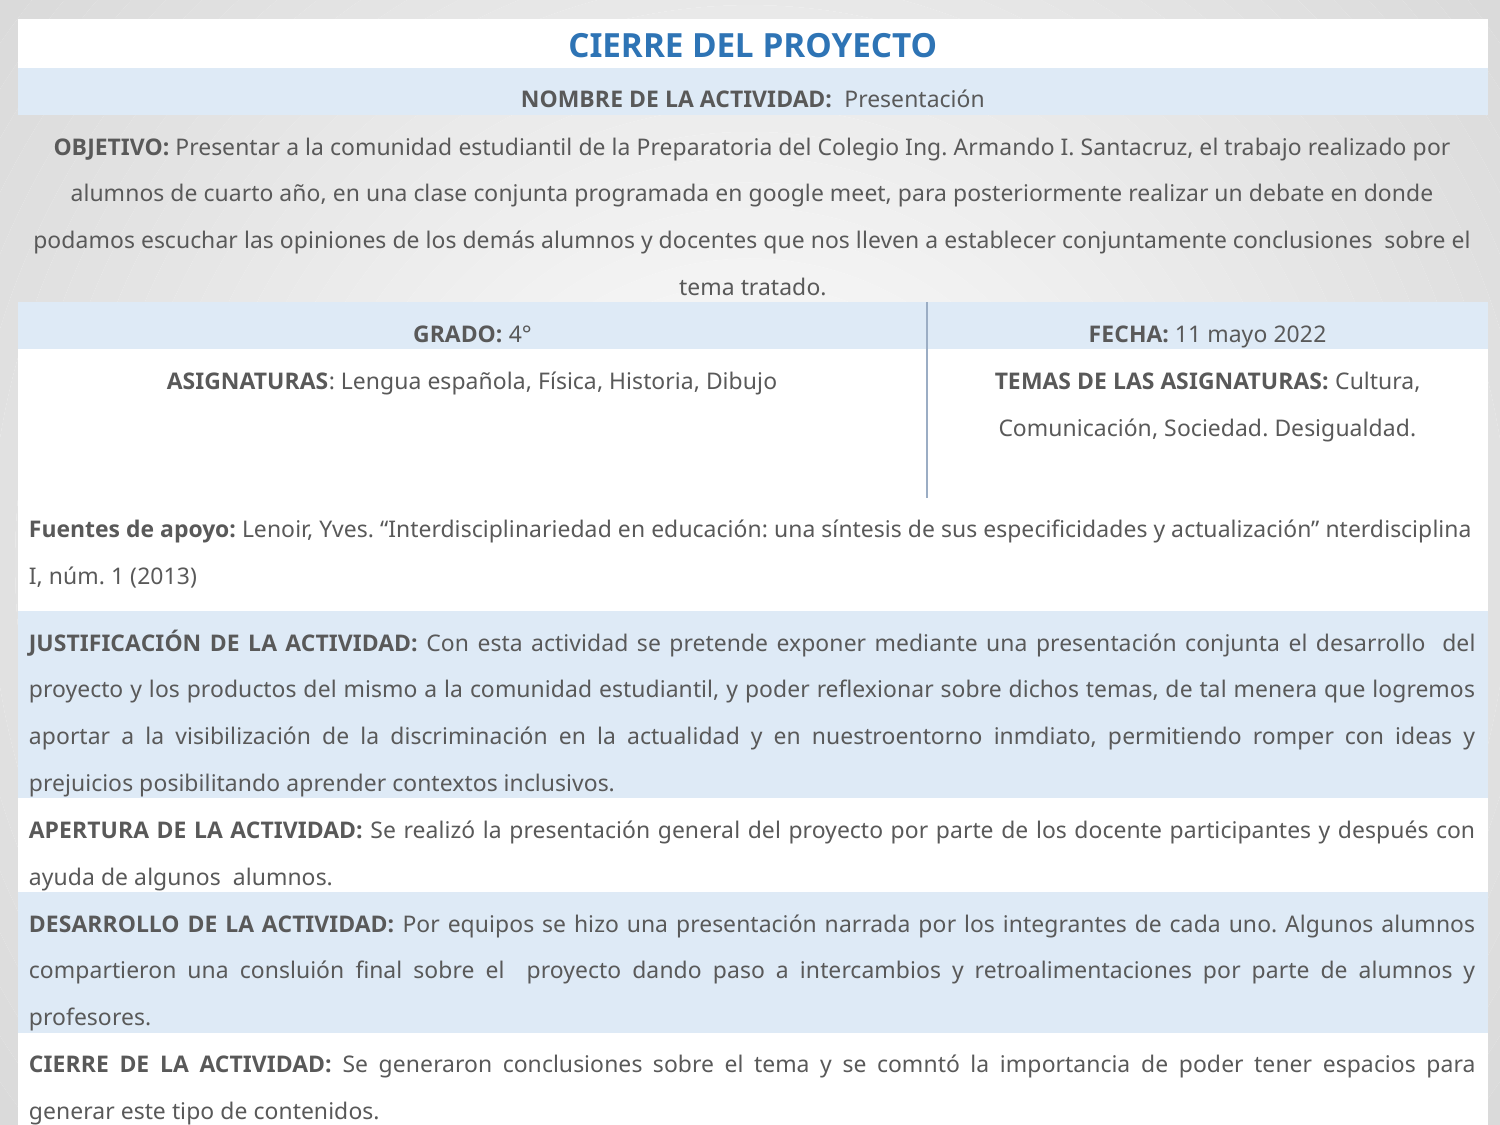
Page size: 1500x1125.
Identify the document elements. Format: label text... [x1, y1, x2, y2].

table_cell NOMBRE DE LA ACTIVIDAD: Presentación [18, 68, 1488, 115]
table_cell DESARROLLO DE LA ACTIVIDAD: Por equipos se hizo una presentación narrada por los integrantes de cada uno. Algunos alumnos compartieron una consluión final sobre el proyecto dando paso a intercambios y retroalimentaciones por parte de alumnos y profesores. [18, 892, 1488, 1033]
table_cell FECHA: 11 mayo 2022 [928, 302, 1488, 349]
table_header CIERRE DEL PROYECTO [18, 19, 1488, 68]
table_cell TEMAS DE LAS ASIGNATURAS: Cultura, Comunicación, Sociedad. Desigualdad. [928, 349, 1488, 498]
table_cell ASIGNATURAS: Lengua española, Física, Historia, Dibujo [18, 349, 926, 498]
table_cell APERTURA DE LA ACTIVIDAD: Se realizó la presentación general del proyecto por parte de los docente participantes y después con ayuda de algunos alumnos. [18, 798, 1488, 892]
table_cell OBJETIVO: Presentar a la comunidad estudiantil de la Preparatoria del Colegio Ing. Armando I. Santacruz, el trabajo realizado por alumnos de cuarto año, en una clase conjunta programada en google meet, para posteriormente realizar un debate en donde podamos escuchar las opiniones de los demás alumnos y docentes que nos lleven a establecer conjuntamente conclusiones sobre el tema tratado. [18, 115, 1488, 302]
table_cell Fuentes de apoyo: Lenoir, Yves. “Interdisciplinariedad en educación: una síntesis de sus especificidades y actualización” nterdisciplina I, núm. 1 (2013) [18, 498, 1488, 611]
table_cell JUSTIFICACIÓN DE LA ACTIVIDAD: Con esta actividad se pretende exponer mediante una presentación conjunta el desarrollo del proyecto y los productos del mismo a la comunidad estudiantil, y poder reflexionar sobre dichos temas, de tal menera que logremos aportar a la visibilización de la discriminación en la actualidad y en nuestroentorno inmdiato, permitiendo romper con ideas y prejuicios posibilitando aprender contextos inclusivos. [18, 611, 1488, 798]
table_cell CIERRE DE LA ACTIVIDAD: Se generaron conclusiones sobre el tema y se comntó la importancia de poder tener espacios para generar este tipo de contenidos. [18, 1033, 1488, 1125]
table_cell GRADO: 4° [18, 302, 926, 349]
